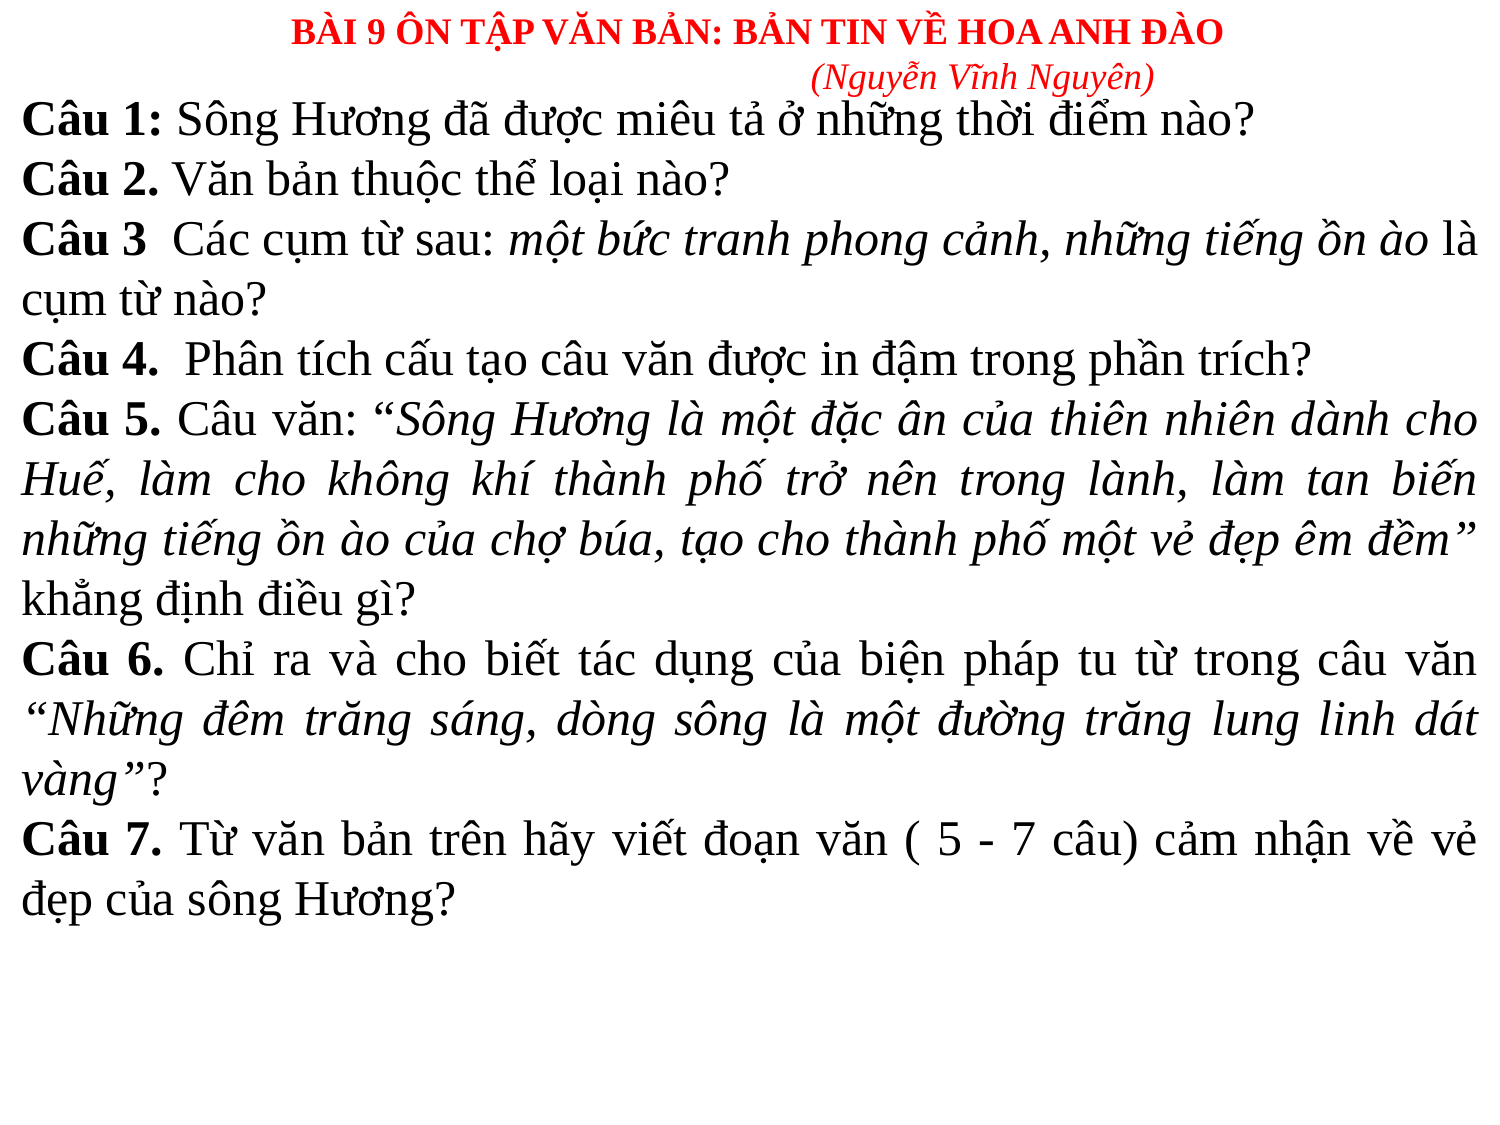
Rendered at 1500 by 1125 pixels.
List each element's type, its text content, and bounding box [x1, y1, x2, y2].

text_box Câu 1: Sông Hương đã được miêu tả ở những thời điểm nào? Câu 2. Văn bản thuộc thể loại nào? Câu 3 Các cụm từ sau: một bức tranh phong cảnh, những tiếng ồn ào là cụm từ nào? Câu 4. Phân tích cấu tạo câu văn được in đậm trong phần trích? Câu 5. Câu văn: “Sông Hương là một đặc ân của thiên nhiên dành cho Huế, làm cho không khí thành phố trở nên trong lành, làm tan biến những tiếng ồn ào của chợ búa, tạo cho thành phố một vẻ đẹp êm đềm” khẳng định điều gì? Câu 6. Chỉ ra và cho biết tác dụng của biện pháp tu từ trong câu văn “Những đêm trăng sáng, dòng sông là một đường trăng lung linh dát vàng”? Câu 7. Từ văn bản trên hãy viết đoạn văn ( 5 - 7 câu) cảm nhận về vẻ đẹp của sông Hương? [6, 77, 1494, 993]
text_box BÀI 9 ÔN TẬP VĂN BẢN: BẢN TIN VỀ HOA ANH ĐÀO (Nguyễn Vĩnh Nguyên) [14, 0, 1500, 150]
